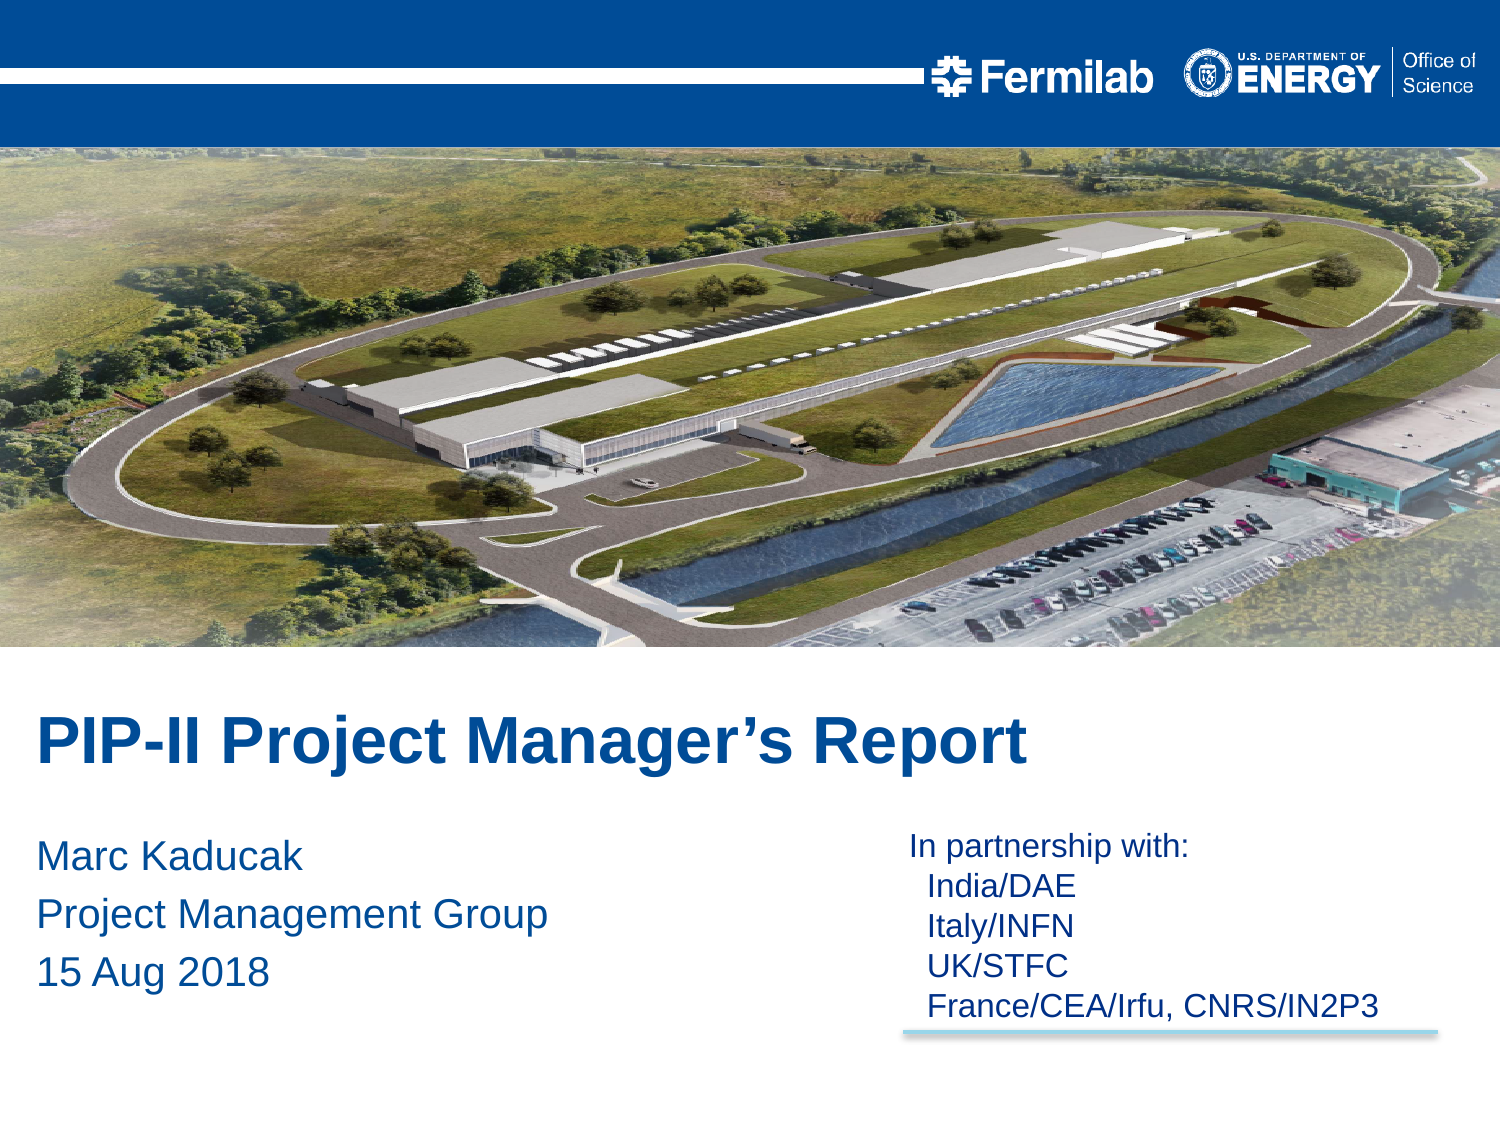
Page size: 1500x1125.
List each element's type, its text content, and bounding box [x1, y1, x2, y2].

picture [0, 148, 1500, 647]
list PIP-II Project Manager’s Report [36, 656, 1458, 821]
list Marc Kaducak Project Management Group 15 Aug 2018 [36, 821, 847, 1072]
